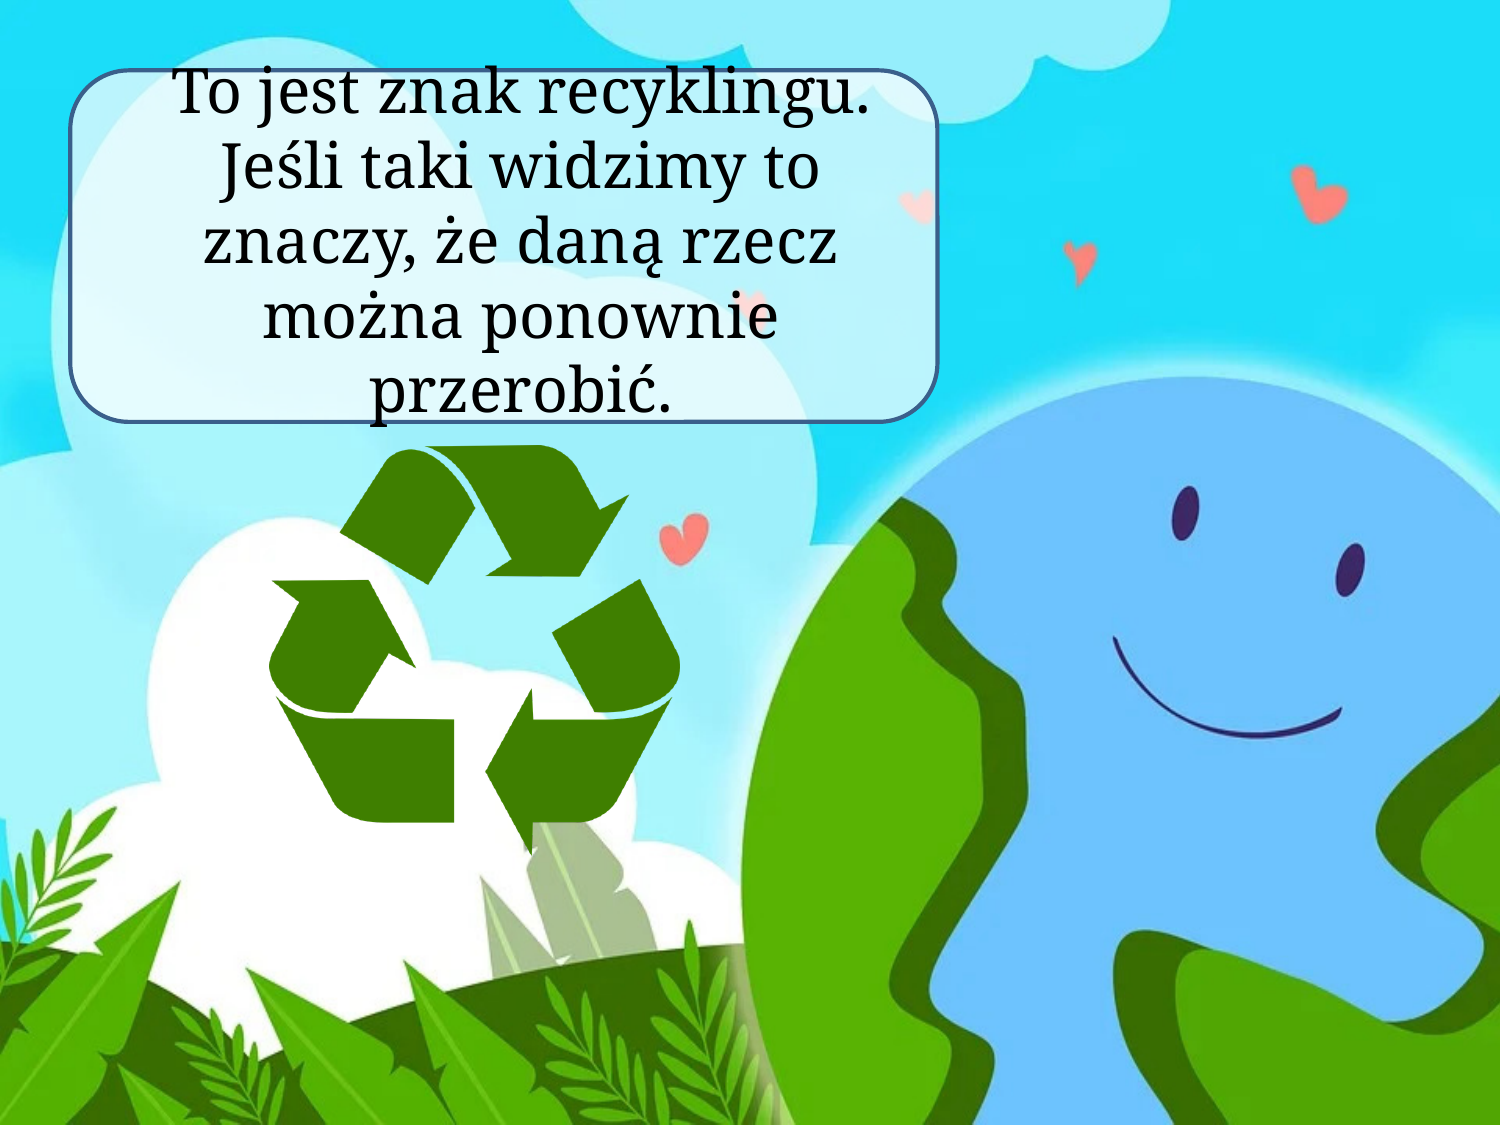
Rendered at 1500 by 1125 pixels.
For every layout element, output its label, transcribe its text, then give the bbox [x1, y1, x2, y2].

title To jest znak recyklingu. Jeśli taki widzimy to znaczy, że daną rzecz można ponownie przerobić. [93, 292, 950, 633]
picture [0, 0, 1500, 1125]
text_box [68, 68, 940, 413]
